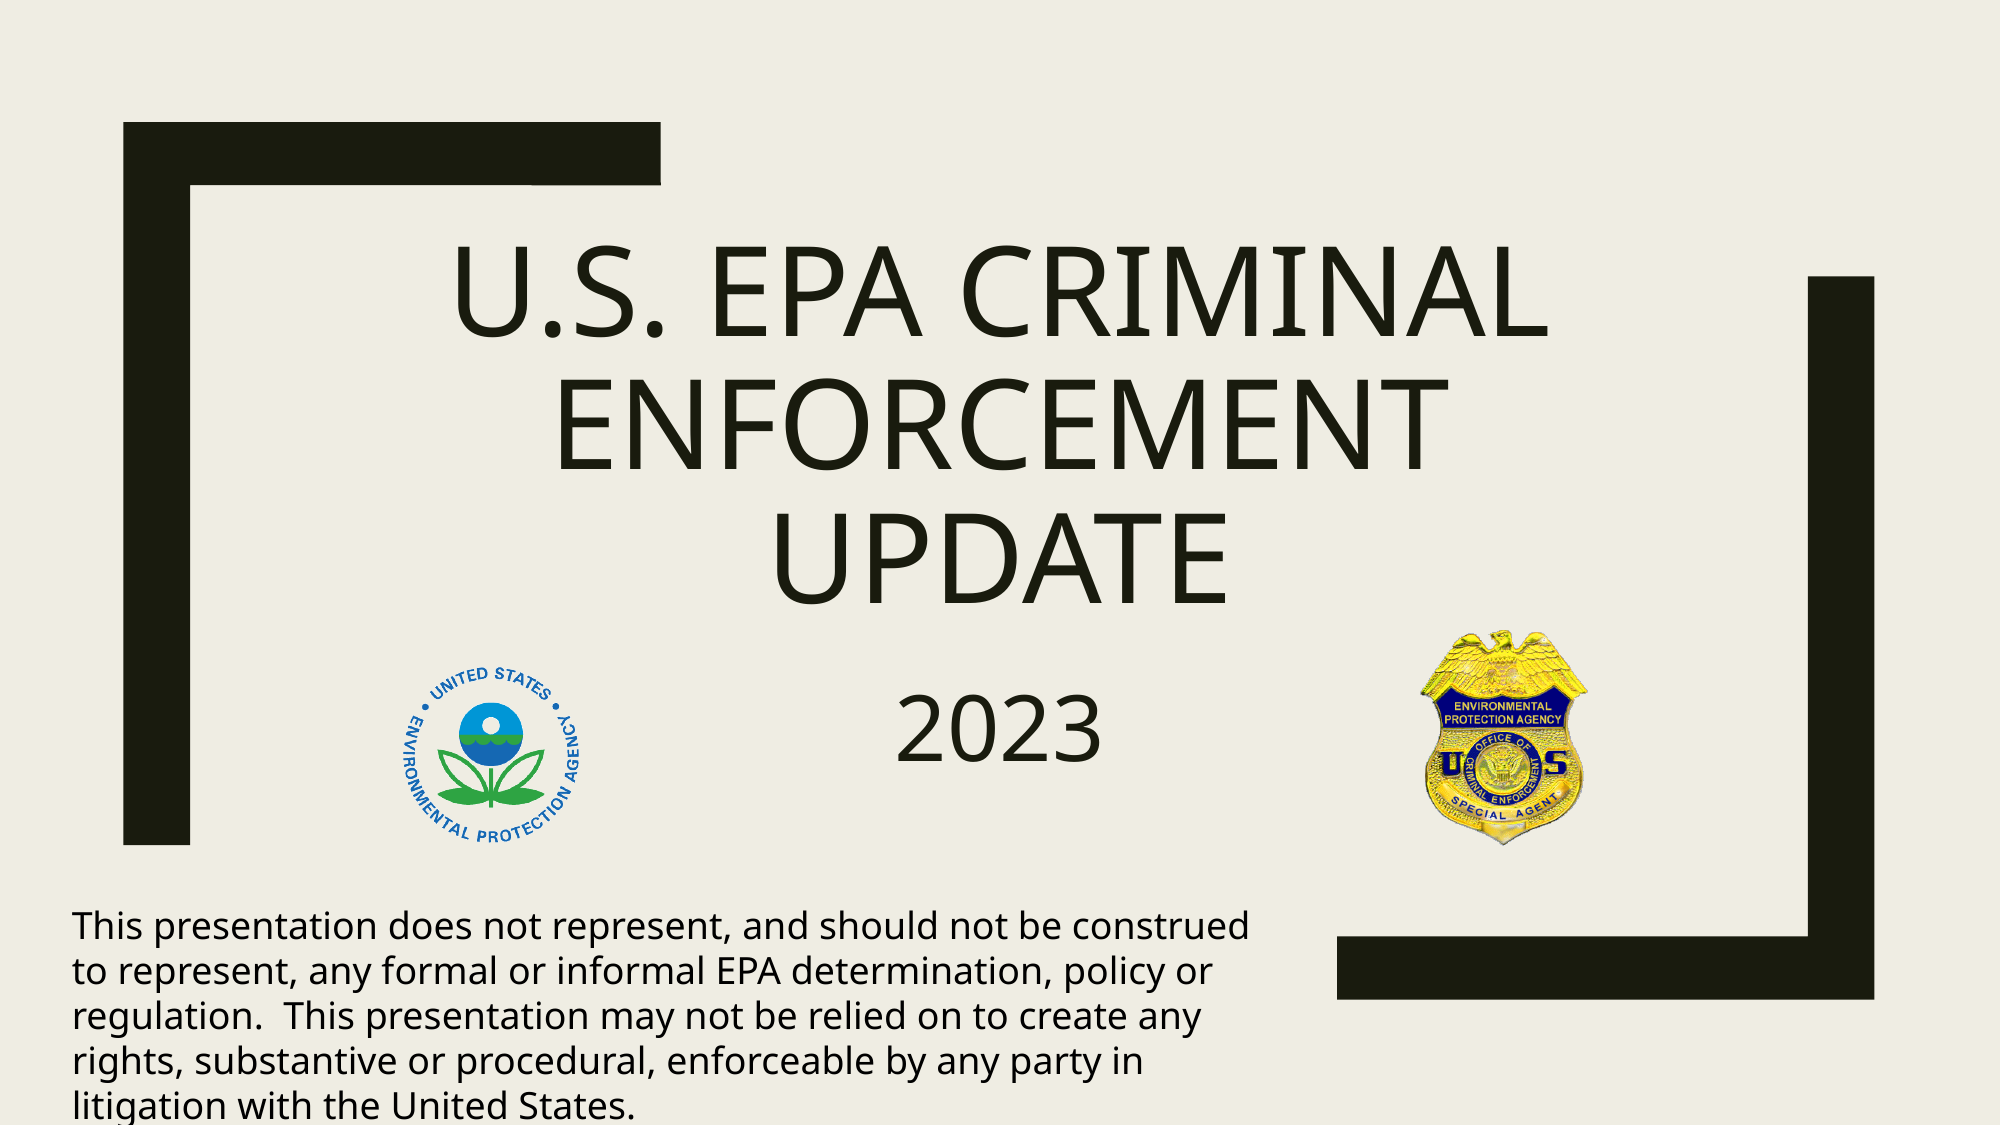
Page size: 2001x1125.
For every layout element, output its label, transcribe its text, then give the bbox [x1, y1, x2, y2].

text_box This presentation does not represent, and should not be construed to represent, any formal or informal EPA determination, policy or regulation. This presentation may not be relied on to create any rights, substantive or procedural, enforceable by any party in litigation with the United States. [57, 894, 1311, 1125]
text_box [1416, 624, 1592, 850]
title U.S. EPA Criminal Enforcement Update [314, 293, 1686, 638]
picture [403, 667, 579, 843]
subtitle 2023 [439, 649, 1416, 828]
